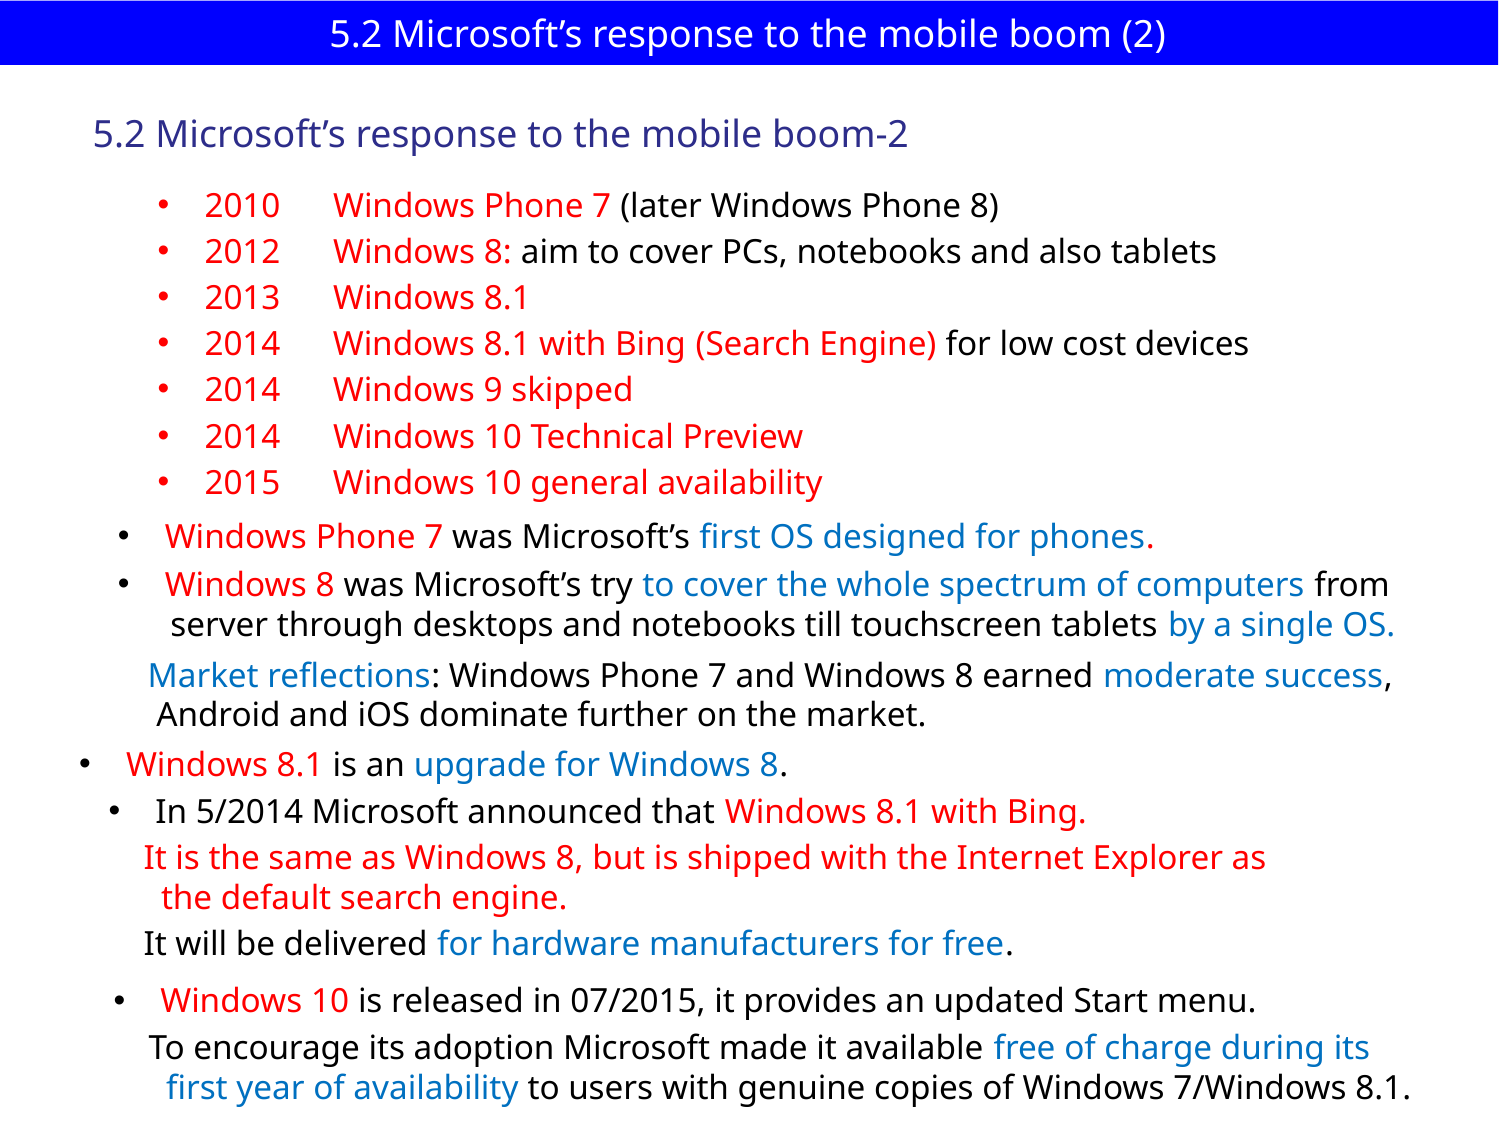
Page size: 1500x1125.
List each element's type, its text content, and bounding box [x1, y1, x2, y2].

text_box 5.2 Microsoft’s response to the mobile boom-2 [78, 102, 925, 163]
text_box Windows Phone 7 was Microsoft’s first OS designed for phones. Windows 8 was Microsoft’s try to cover the whole spectrum of computers from server through desktops and notebooks till touchscreen tablets by a single OS. [103, 507, 1429, 651]
text_box 2010 Windows Phone 7 (later Windows Phone 8) 2012 Windows 8: aim to cover PCs, notebooks and also tablets 2013 Windows 8.1 2014 Windows 8.1 with Bing (Search Engine) for low cost devices 2014 Windows 9 skipped 2014 Windows 10 Technical Preview 2015 Windows 10 general availability [142, 176, 1266, 507]
text_box Windows 10 is released in 07/2015, it provides an updated Start menu. To encourage its adoption Microsoft made it available free of charge during its first year of availability to users with genuine copies of Windows 7/Windows 8.1. [98, 972, 1428, 1114]
title 5.2 Microsoft’s response to the mobile boom (2) [0, 0, 1499, 65]
text_box Market reflections: Windows Phone 7 and Windows 8 earned moderate success, Android and iOS dominate further on the market. [89, 646, 1408, 741]
text_box In 5/2014 Microsoft announced that Windows 8.1 with Bing. It is the same as Windows 8, but is shipped with the Internet Explorer as the default search engine. It will be delivered for hardware manufacturers for free. [93, 782, 1284, 970]
text_box Windows 8.1 is an upgrade for Windows 8. [64, 735, 804, 791]
